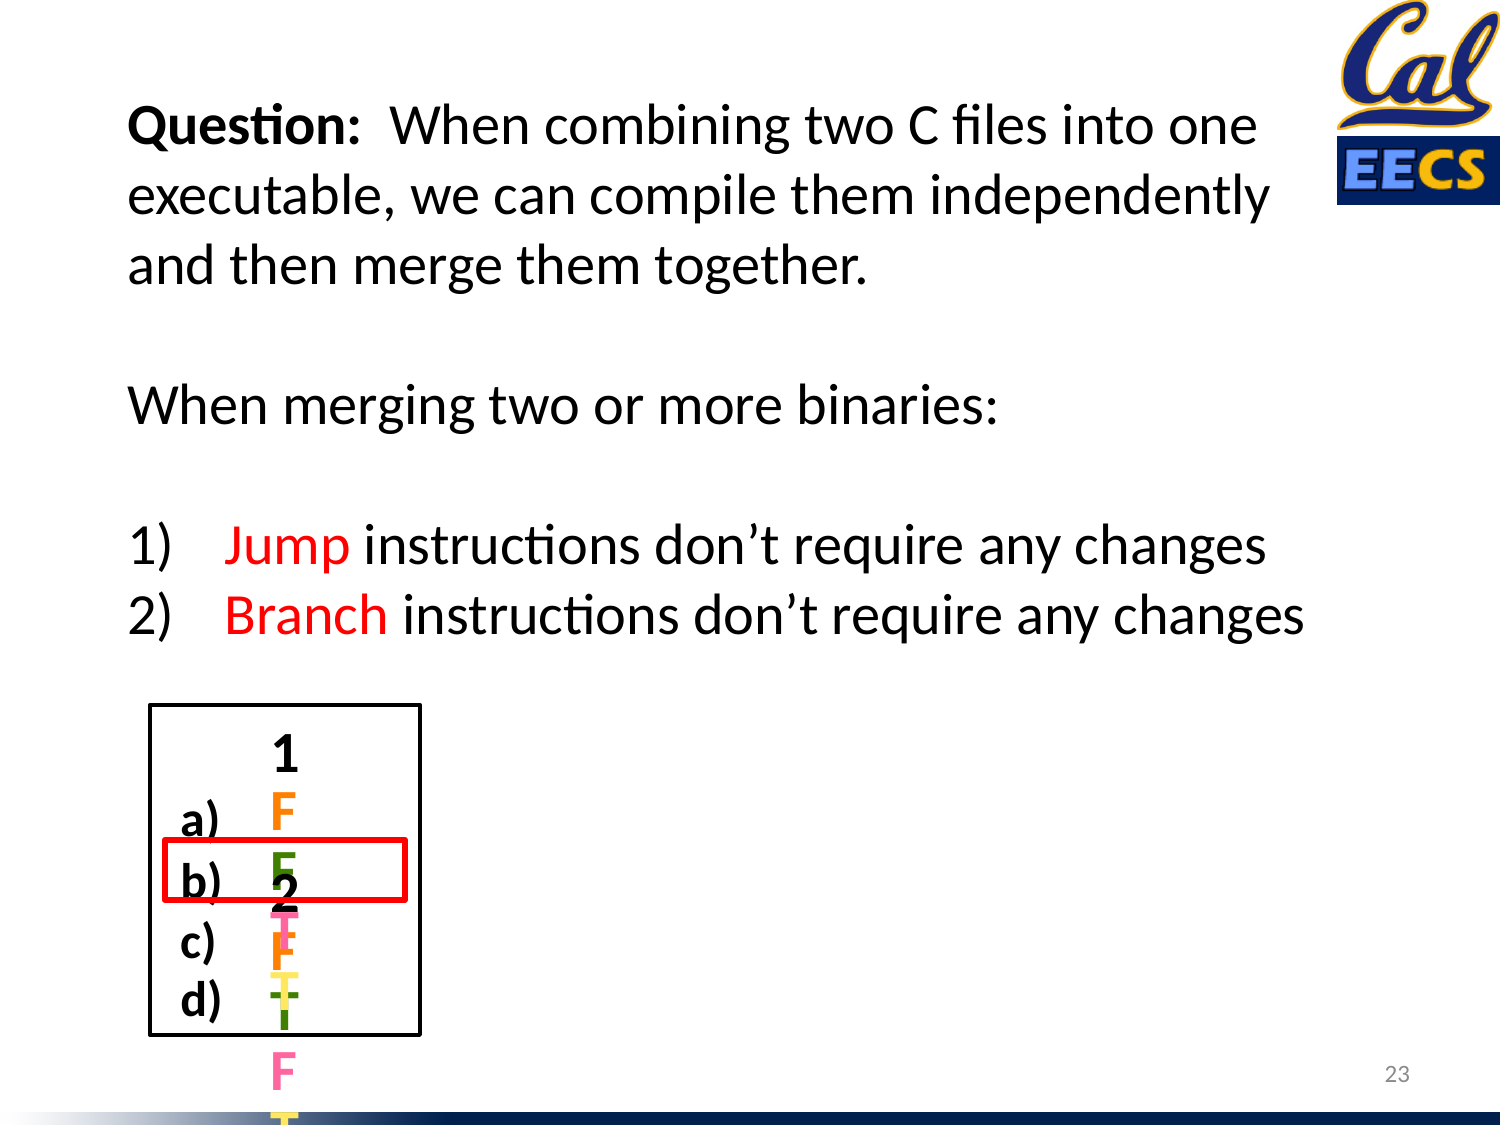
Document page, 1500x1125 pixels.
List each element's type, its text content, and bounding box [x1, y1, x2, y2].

slide_number 23 [1074, 1042, 1425, 1103]
picture [288, 1112, 1500, 1125]
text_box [149, 704, 421, 1036]
picture [1337, 0, 1500, 130]
text_box Question: When combining two C files into one executable, we can compile them independently and then merge them together. When merging two or more binaries: Jump instructions don’t require any changes Branch instructions don’t require any changes [112, 79, 1328, 654]
picture [0, 1112, 281, 1125]
picture [1337, 136, 1500, 205]
